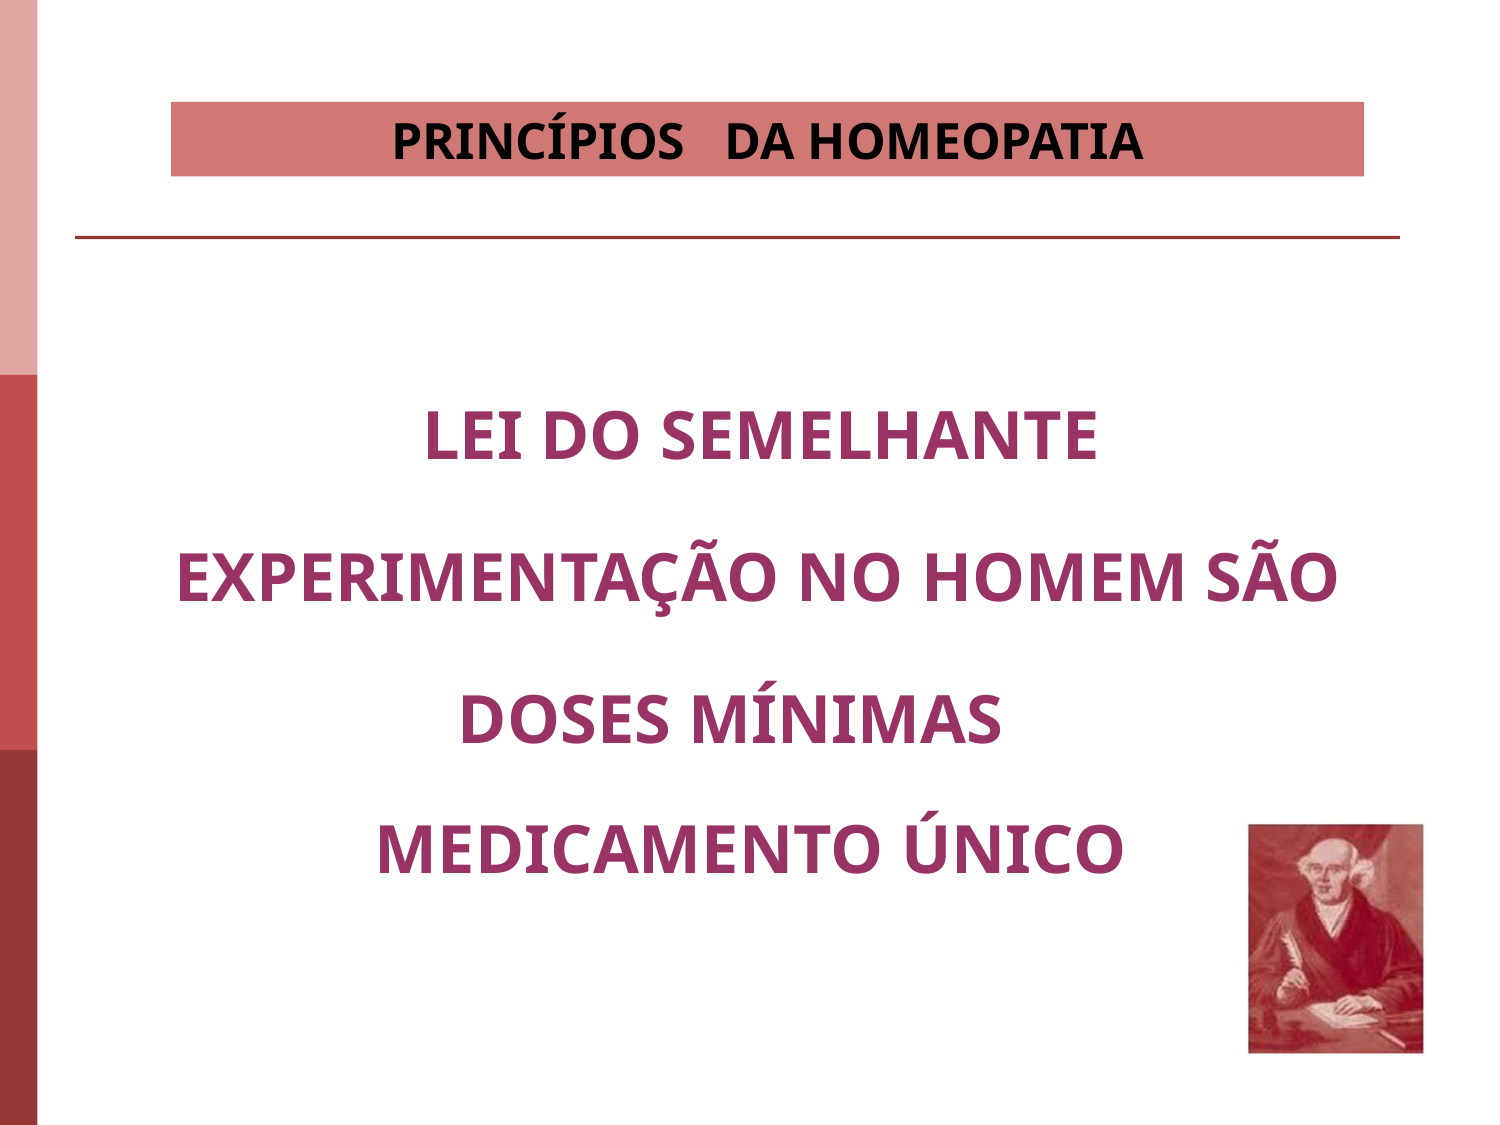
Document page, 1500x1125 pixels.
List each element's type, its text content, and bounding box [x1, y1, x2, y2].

text_box MEDICAMENTO ÚNICO [360, 775, 1270, 894]
text_box PRINCÍPIOS DA HOMEOPATIA [171, 101, 1365, 177]
text_box LEI DO SEMELHANTE [407, 361, 1282, 481]
text_box EXPERIMENTAÇÃO NO HOMEM SÃO [159, 503, 1435, 623]
picture [1245, 822, 1426, 1055]
text_box DOSES MÍNIMAS [442, 645, 1235, 764]
